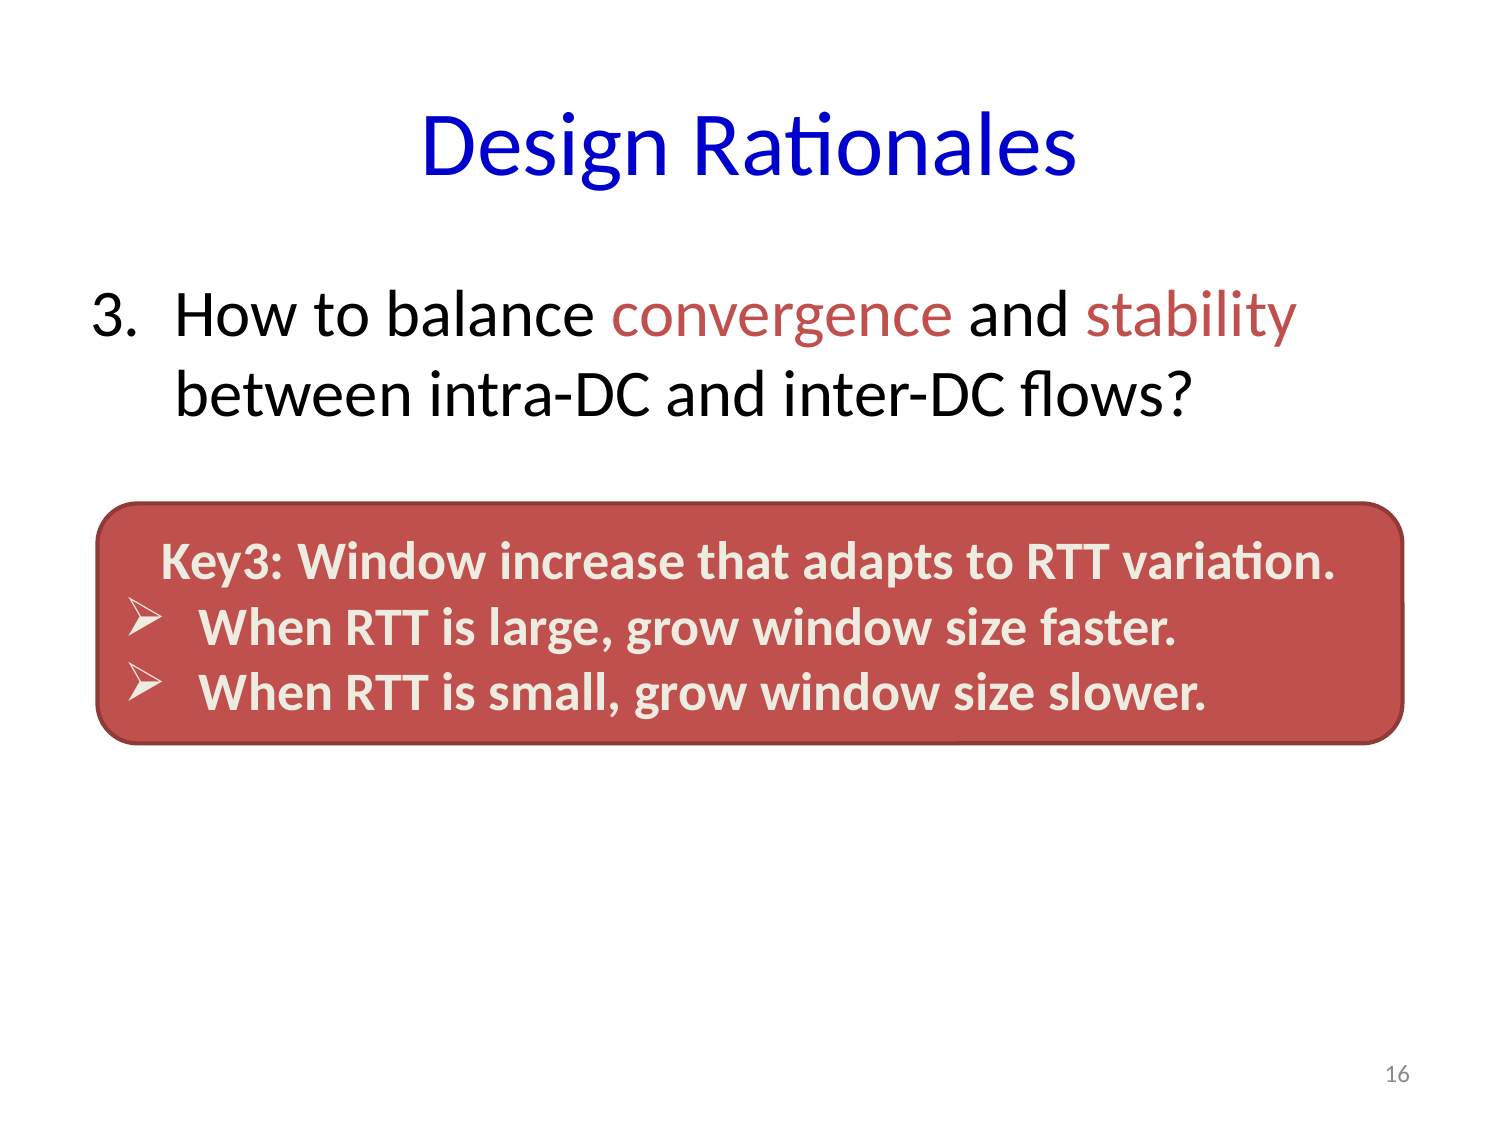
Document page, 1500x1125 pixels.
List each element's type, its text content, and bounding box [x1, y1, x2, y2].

slide_number 16 [1074, 1042, 1425, 1103]
text_box Key3: Window increase that adapts to RTT variation. When RTT is large, grow window size faster. When RTT is small, grow window size slower. [95, 501, 1405, 746]
title Design Rationales [75, 45, 1425, 233]
list How to balance convergence and stability between intra-DC and inter-DC flows? [75, 262, 1425, 1005]
